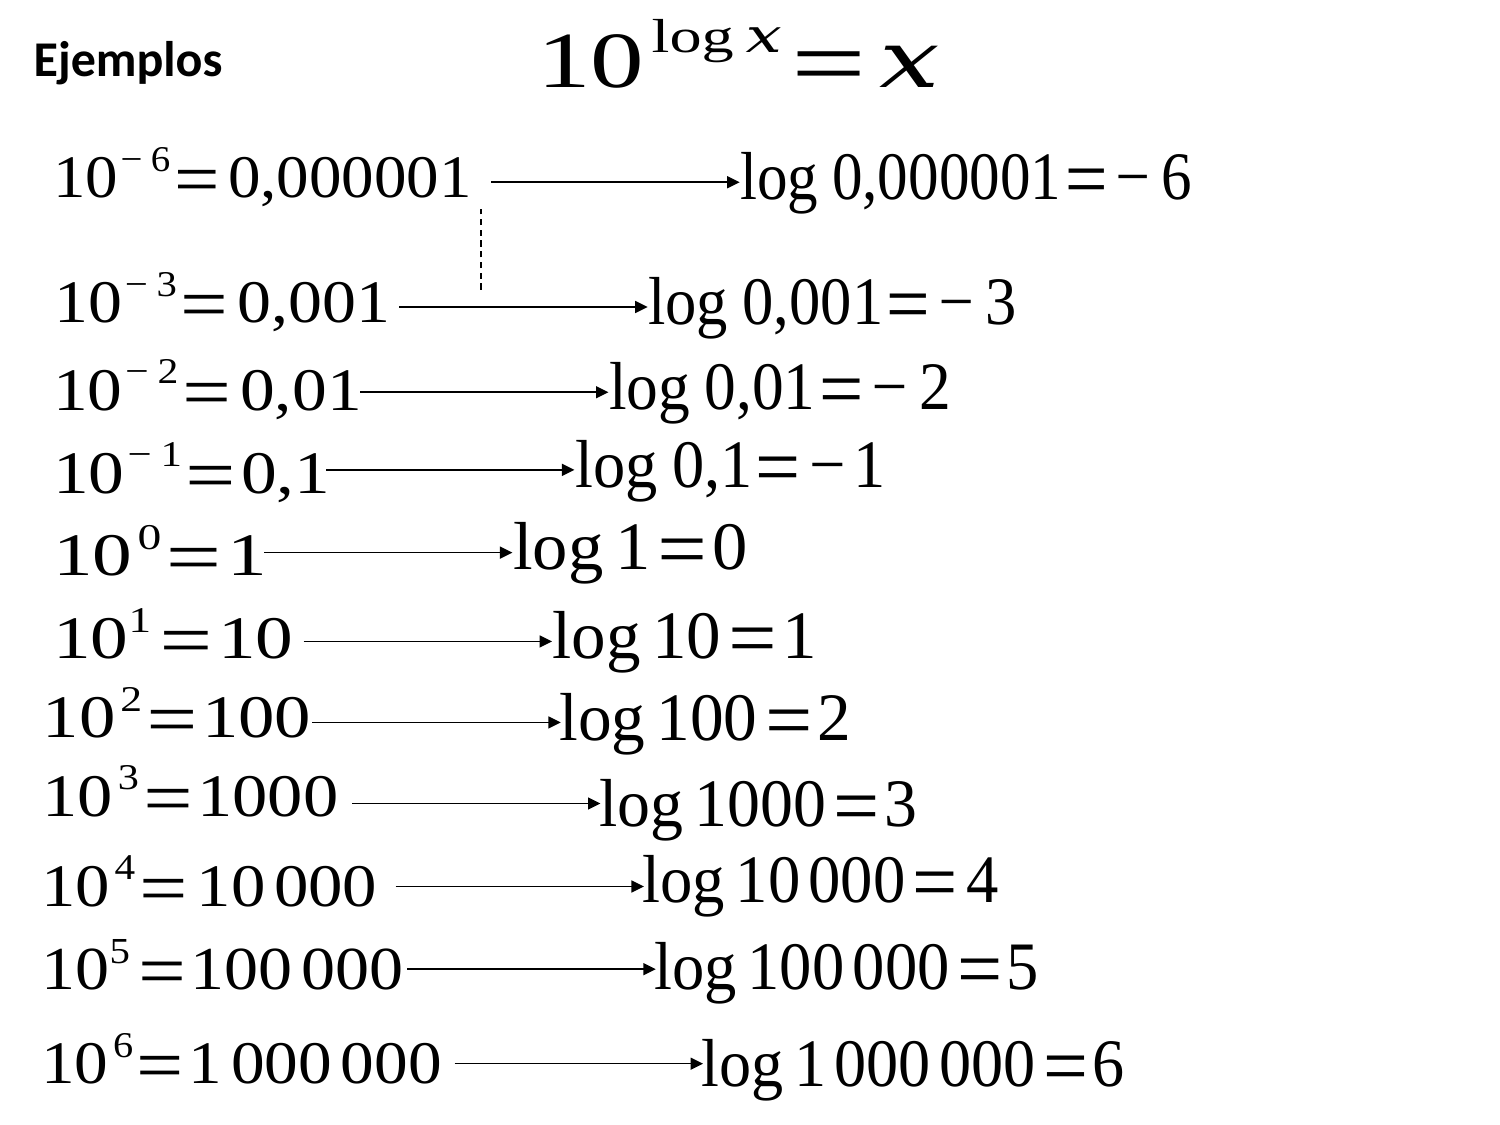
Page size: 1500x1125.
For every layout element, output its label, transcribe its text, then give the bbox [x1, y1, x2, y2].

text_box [399, 264, 1017, 341]
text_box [491, 139, 1193, 216]
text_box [312, 680, 853, 757]
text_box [359, 349, 950, 426]
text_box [263, 509, 751, 587]
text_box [325, 427, 888, 504]
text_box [395, 843, 1003, 920]
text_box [351, 766, 920, 843]
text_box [303, 598, 818, 675]
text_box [454, 1026, 1129, 1103]
text_box Ejemplos [18, 19, 238, 94]
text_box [407, 929, 1043, 1006]
